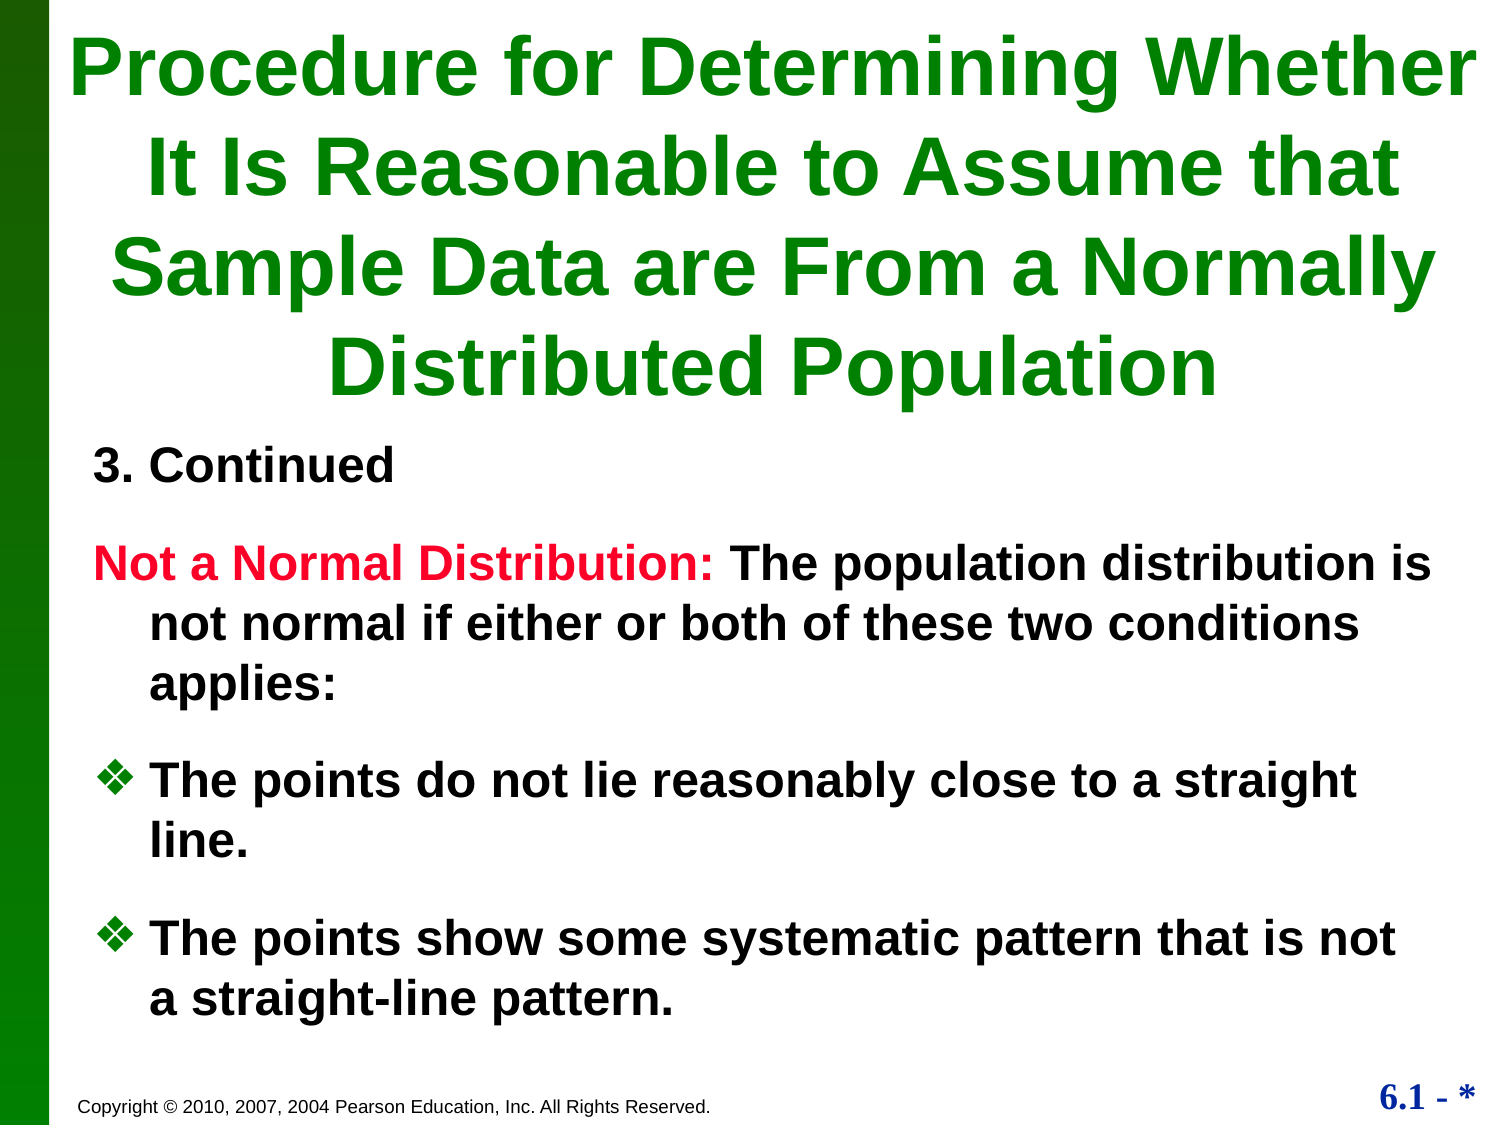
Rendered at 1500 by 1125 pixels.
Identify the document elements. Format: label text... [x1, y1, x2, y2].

list 3. Continued Not a Normal Distribution: The population distribution is not normal if either or both of these two conditions applies: The points do not lie reasonably close to a straight line. The points show some systematic pattern that is not a straight-line pattern. [78, 425, 1454, 1098]
title Procedure for Determining Whether It Is Reasonable to Assume that Sample Data are From a Normally Distributed Population [47, 24, 1500, 400]
